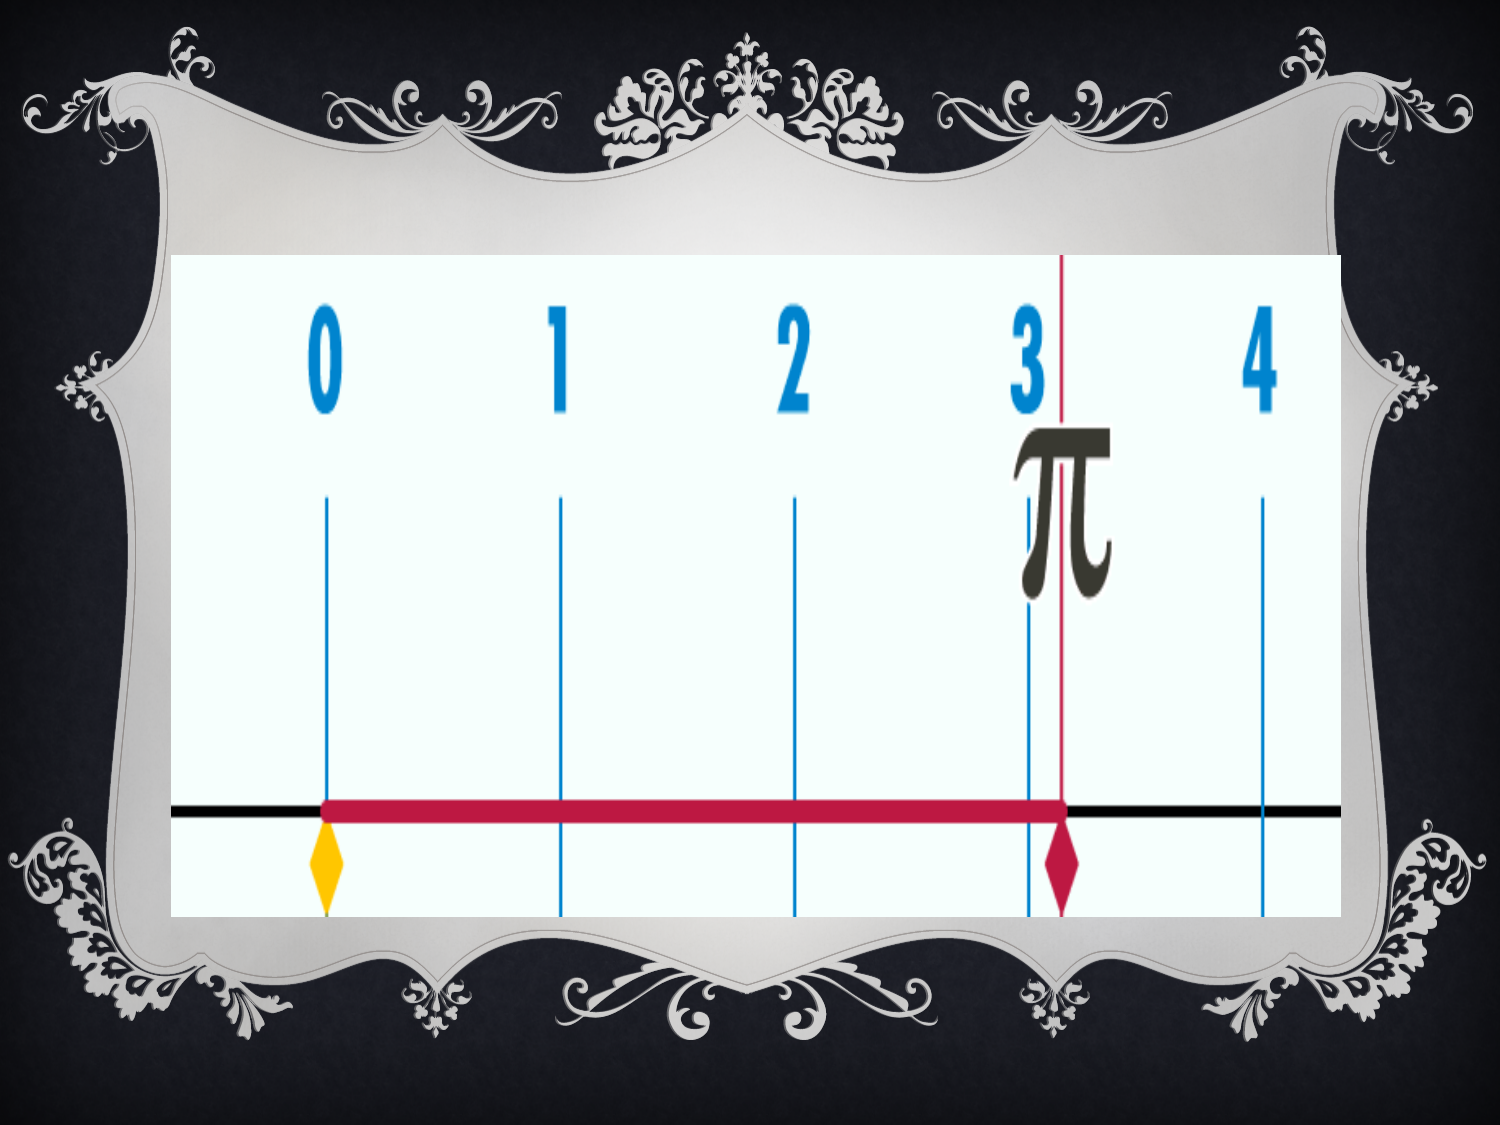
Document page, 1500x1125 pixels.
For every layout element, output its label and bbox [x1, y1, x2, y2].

list [170, 255, 1341, 918]
picture [0, 0, 1500, 265]
picture [0, 419, 1500, 1125]
